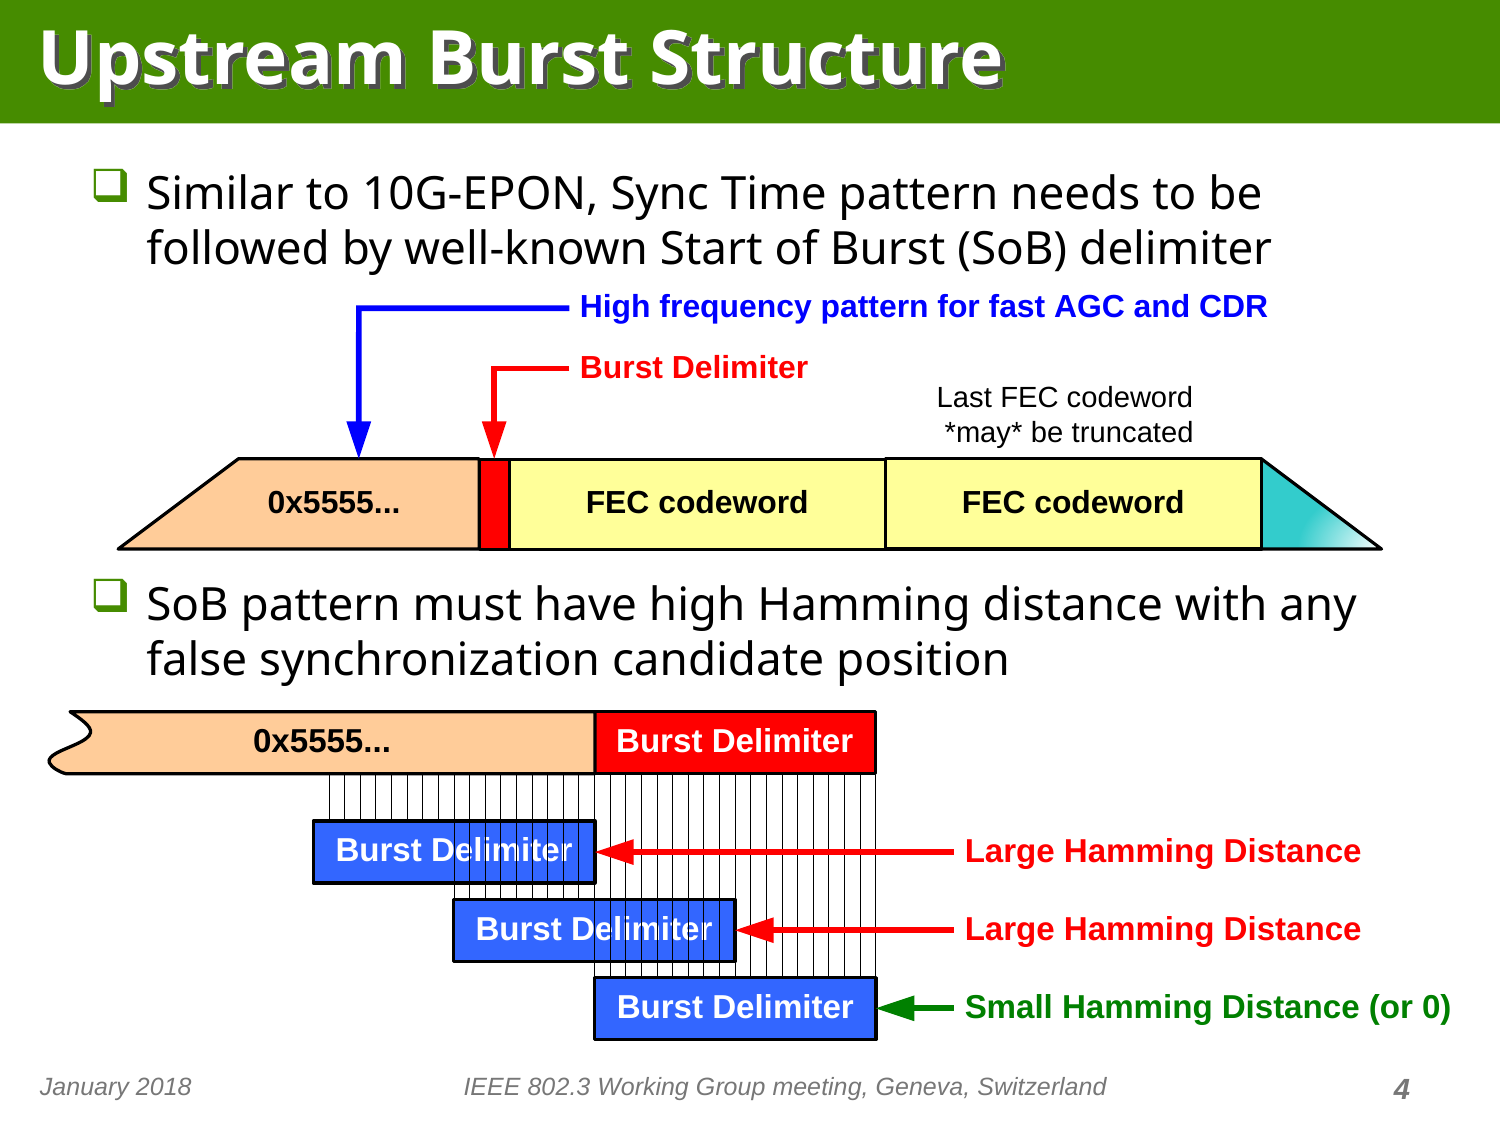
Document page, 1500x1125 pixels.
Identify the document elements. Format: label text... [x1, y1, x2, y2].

list Similar to 10G-EPON, Sync Time pattern needs to be followed by well-known Start of Burst (SoB) delimiter SoB pattern must have high Hamming distance with any false synchronization candidate position [75, 156, 1425, 705]
picture [44, 706, 1456, 1045]
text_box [113, 281, 1387, 555]
slide_number 4 [1237, 1062, 1426, 1103]
title Upstream Burst Structure [37, 4, 1462, 105]
footer IEEE 802.3 Working Group meeting, Geneva, Switzerland [360, 1062, 1212, 1103]
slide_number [24, 1062, 337, 1103]
